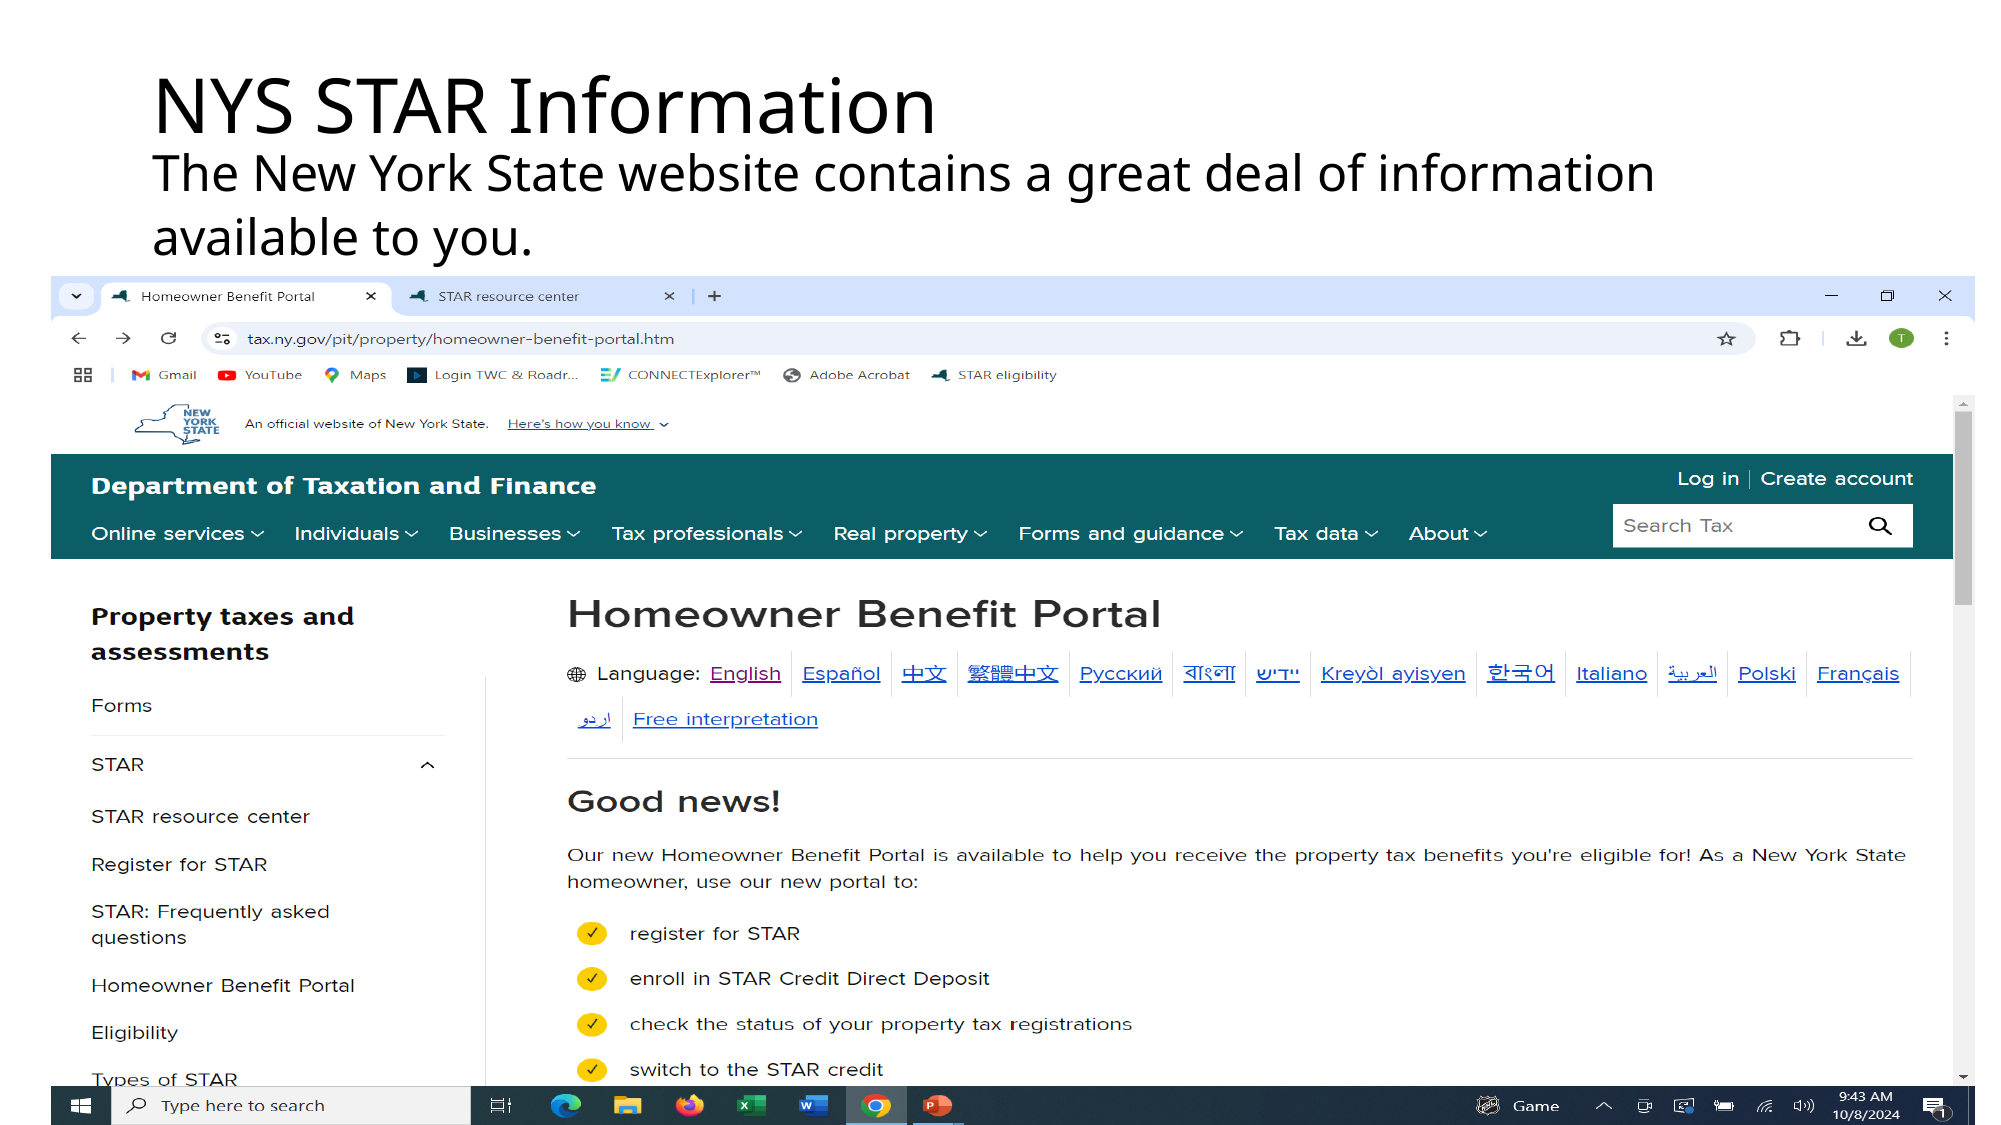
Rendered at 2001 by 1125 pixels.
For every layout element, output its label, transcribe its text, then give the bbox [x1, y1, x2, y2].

picture [51, 276, 1976, 1125]
list The New York State website contains a great deal of information available to you. [137, 129, 1863, 276]
title NYS STAR Information [137, 59, 1863, 129]
